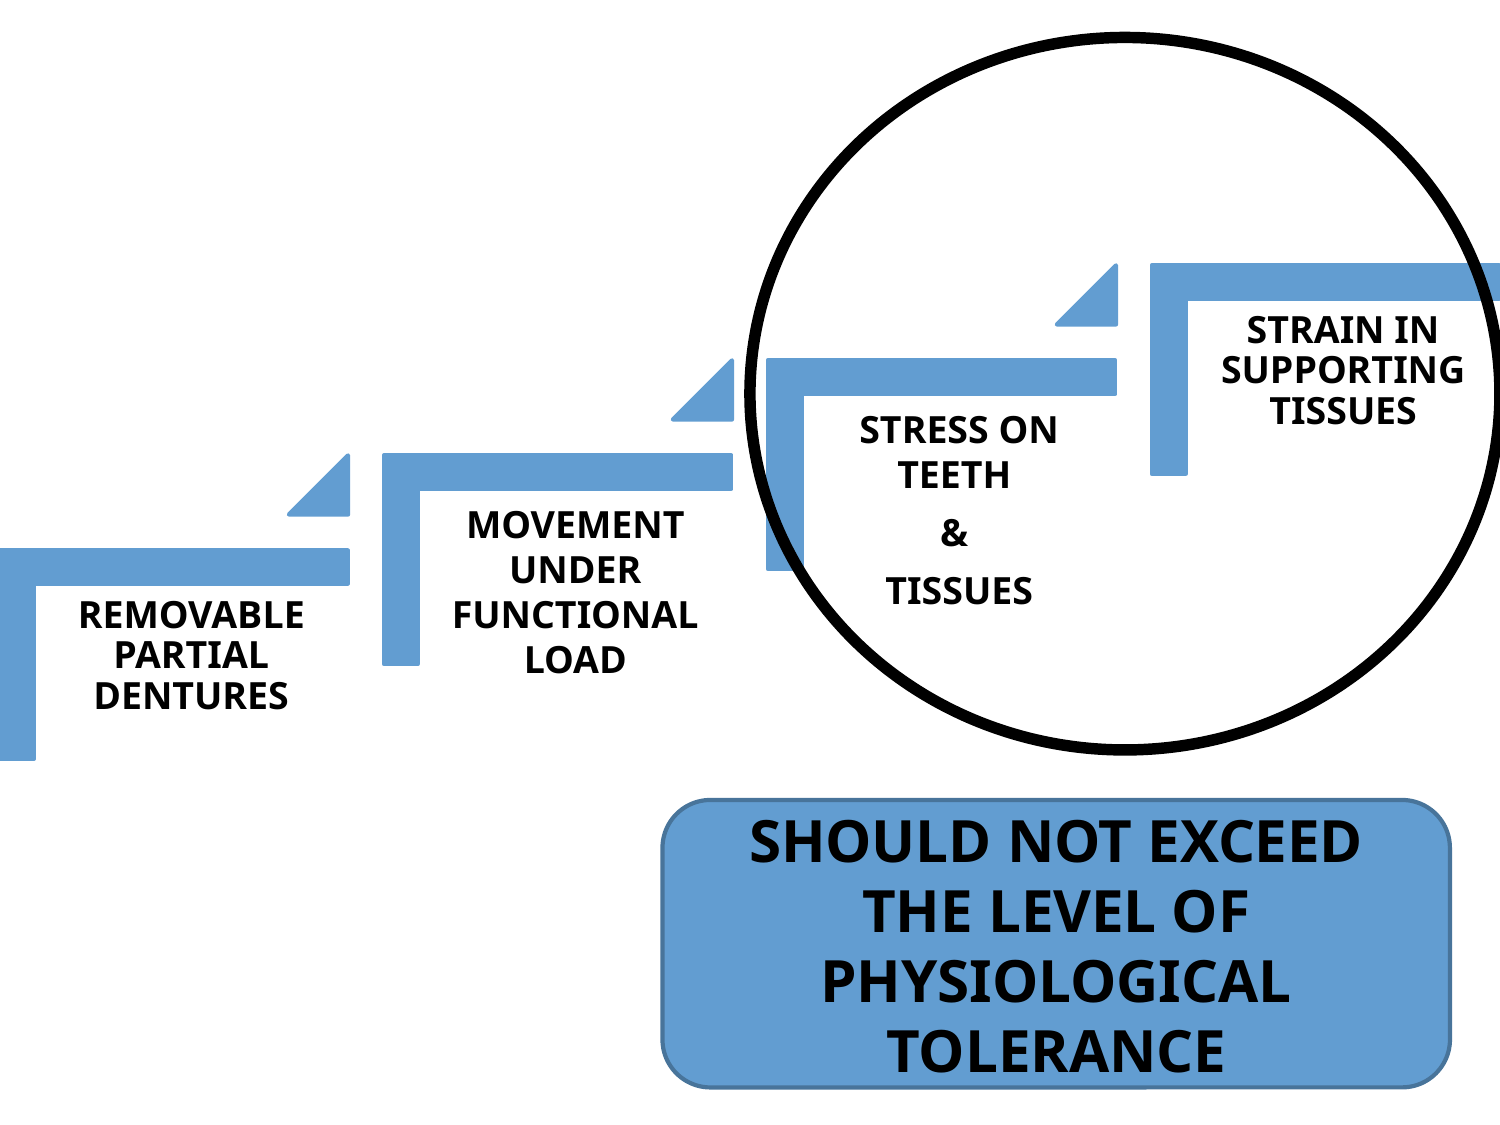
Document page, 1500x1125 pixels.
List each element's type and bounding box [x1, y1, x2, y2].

text_box [0, 0, 1500, 1125]
